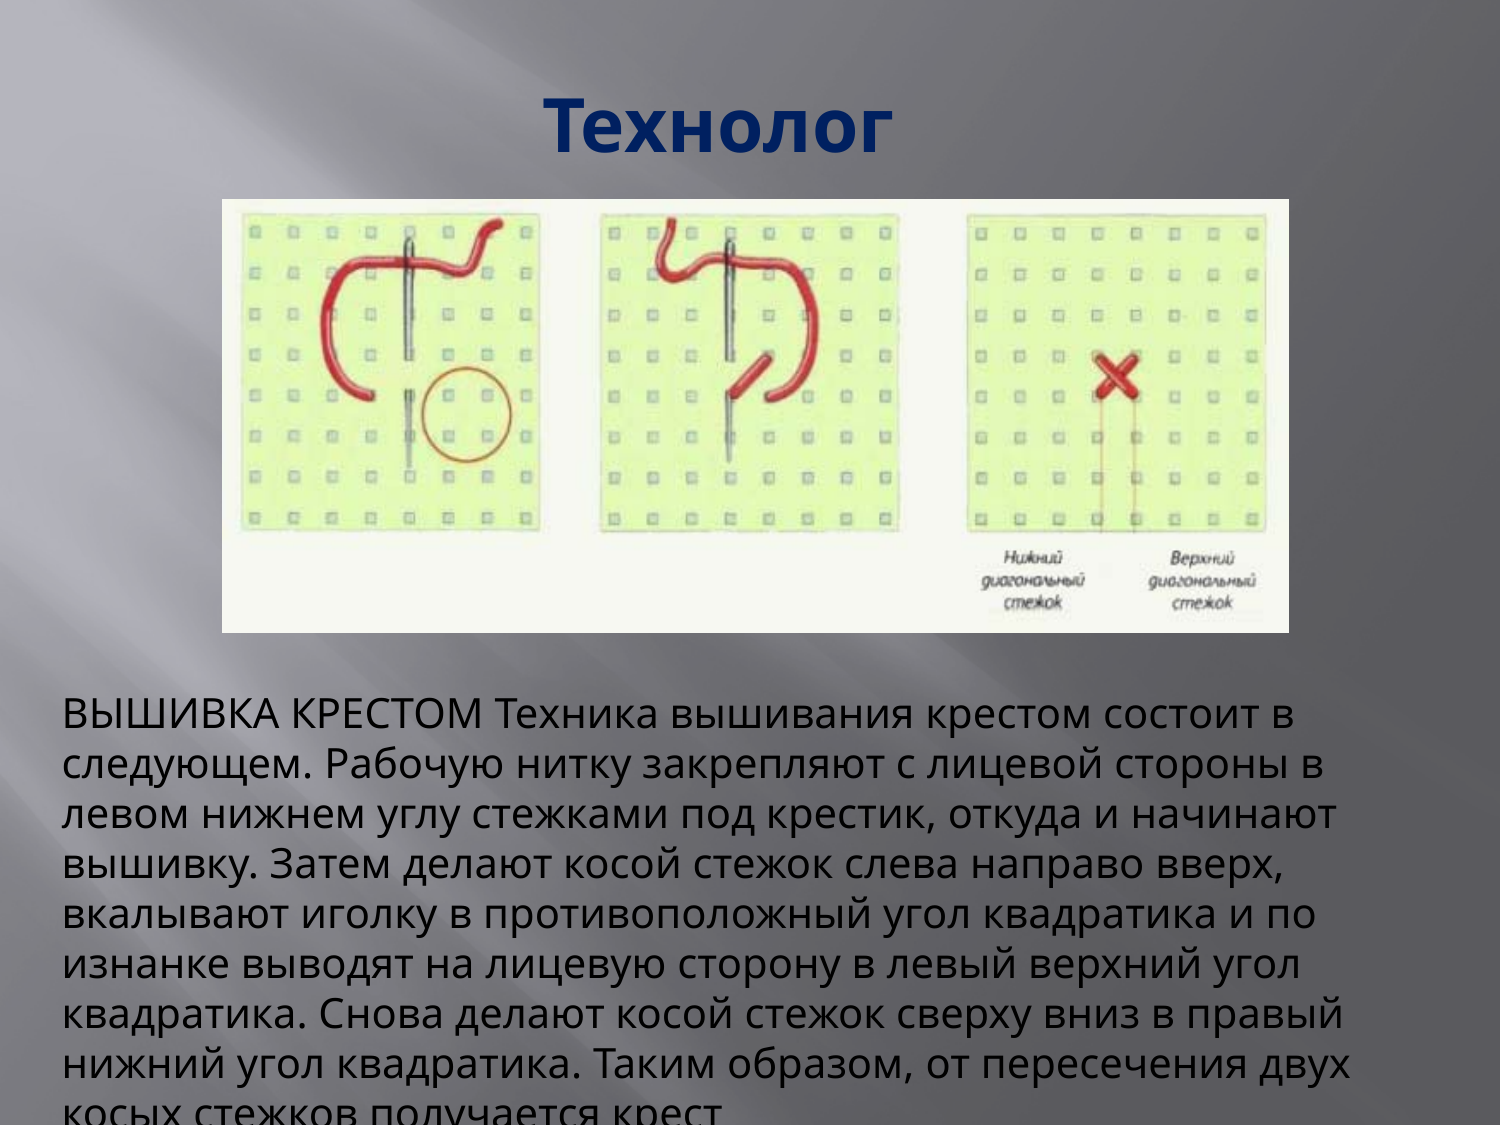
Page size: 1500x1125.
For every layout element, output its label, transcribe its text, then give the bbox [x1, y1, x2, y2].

picture [222, 198, 1290, 633]
text_box Технология [527, 70, 956, 198]
text_box ВЫШИВКА КРЕСТОМ Техника вышивания крестом состоит в следующем. Рабочую нитку закрепляют с лицевой стороны в левом нижнем углу стежками под крестик, откуда и начинают вышивку. Затем делают косой стежок слева направо вверх, вкалывают иголку в противоположный угол квадратика и по изнанке выводят на лицевую сторону в левый верхний угол квадратика. Снова делают косой стежок сверху вниз в правый нижний угол квадратика. Таким образом, от пересечения двух косых стежков получается крест [46, 679, 1454, 1125]
